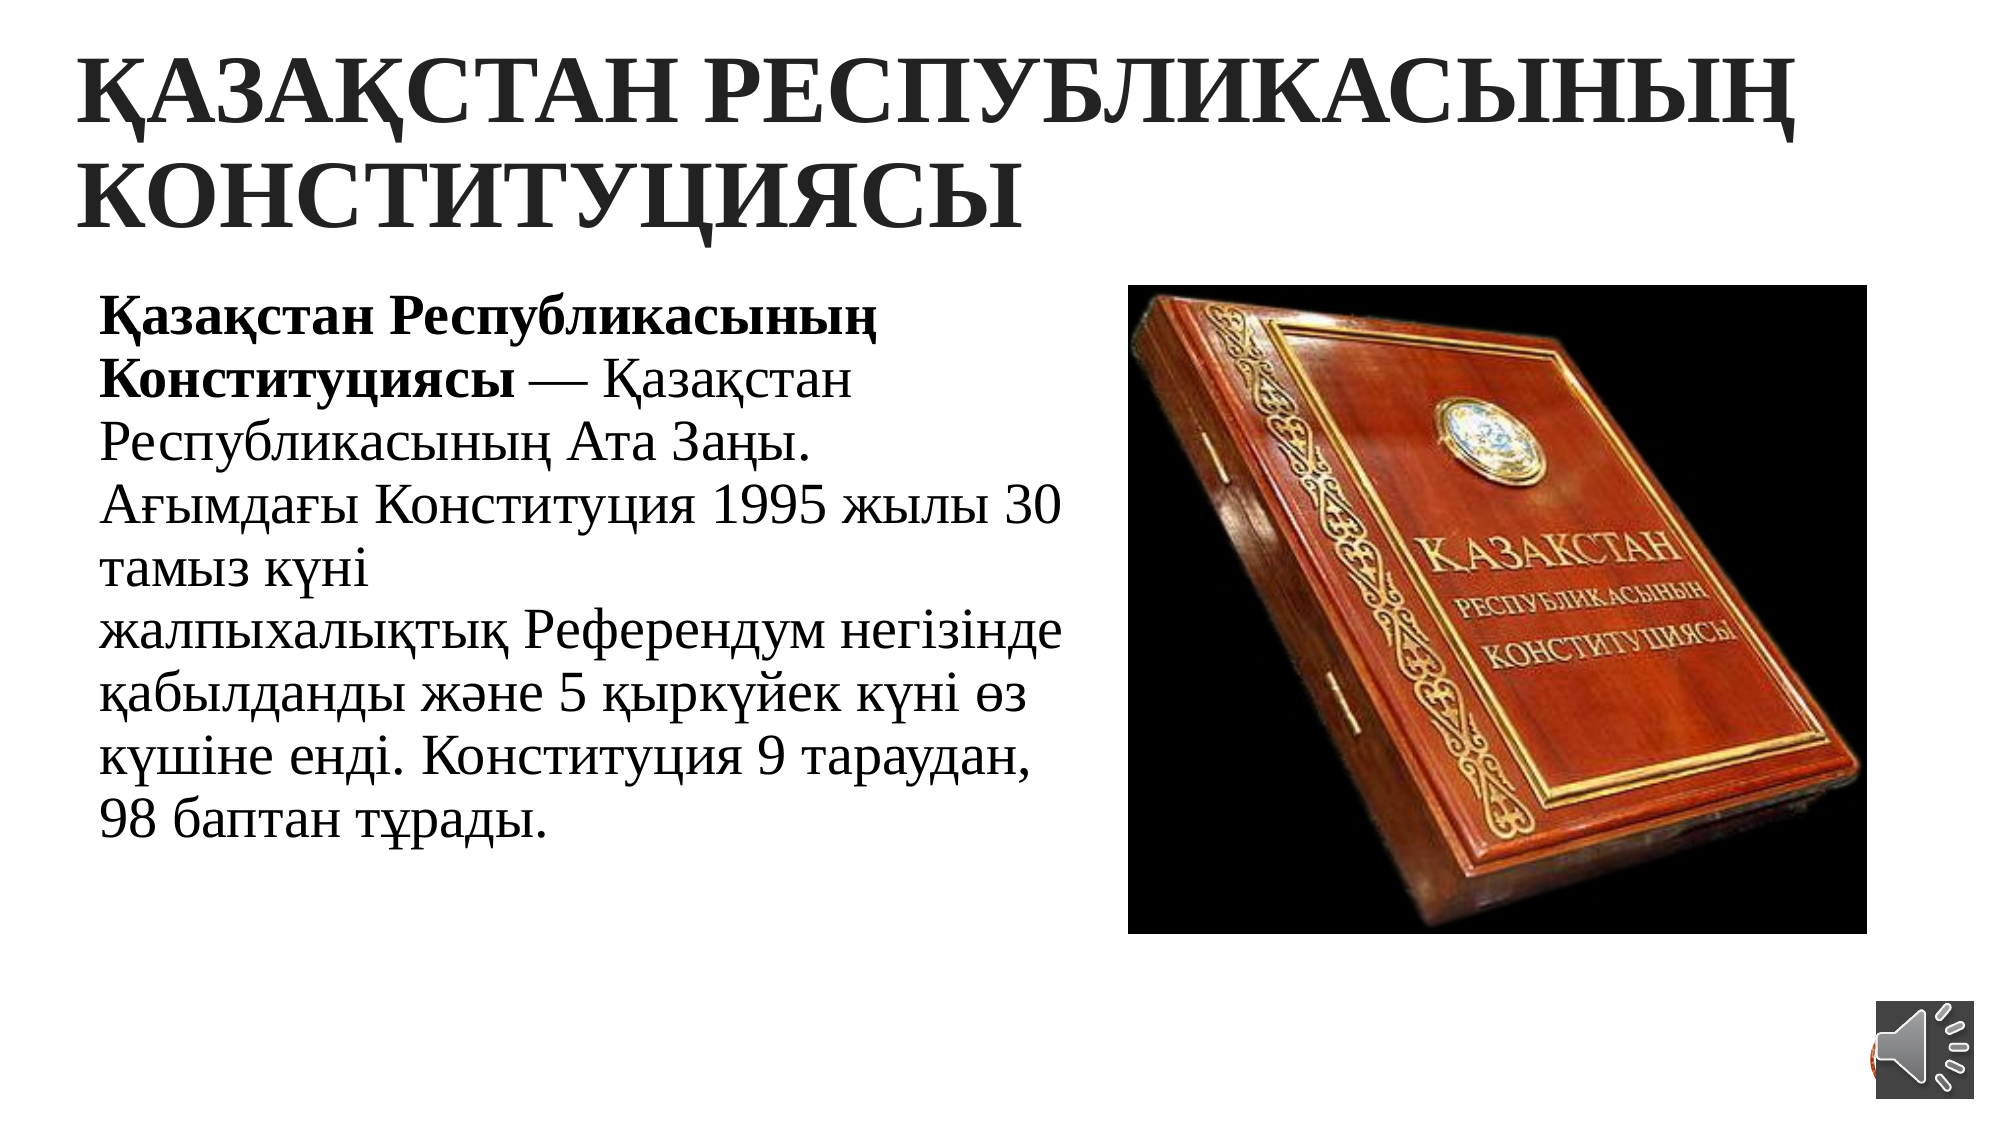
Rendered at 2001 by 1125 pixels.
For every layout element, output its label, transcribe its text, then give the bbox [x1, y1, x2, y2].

picture [1875, 1000, 1975, 1100]
title Қазақстан Республикасының Конституциясы [61, 28, 1939, 376]
list Қазақстан Республикасының Конституциясы — Қазақстан Республикасының Ата Заңы. Ағымдағы Конституция 1995 жылы 30 тамыз күні жалпыхалықтық Референдум негізінде қабылданды және 5 қыркүйек күні өз күшіне енді. Конституция 9 тараудан, 98 баптан тұрады. [84, 276, 1106, 1031]
picture [1128, 285, 1867, 934]
